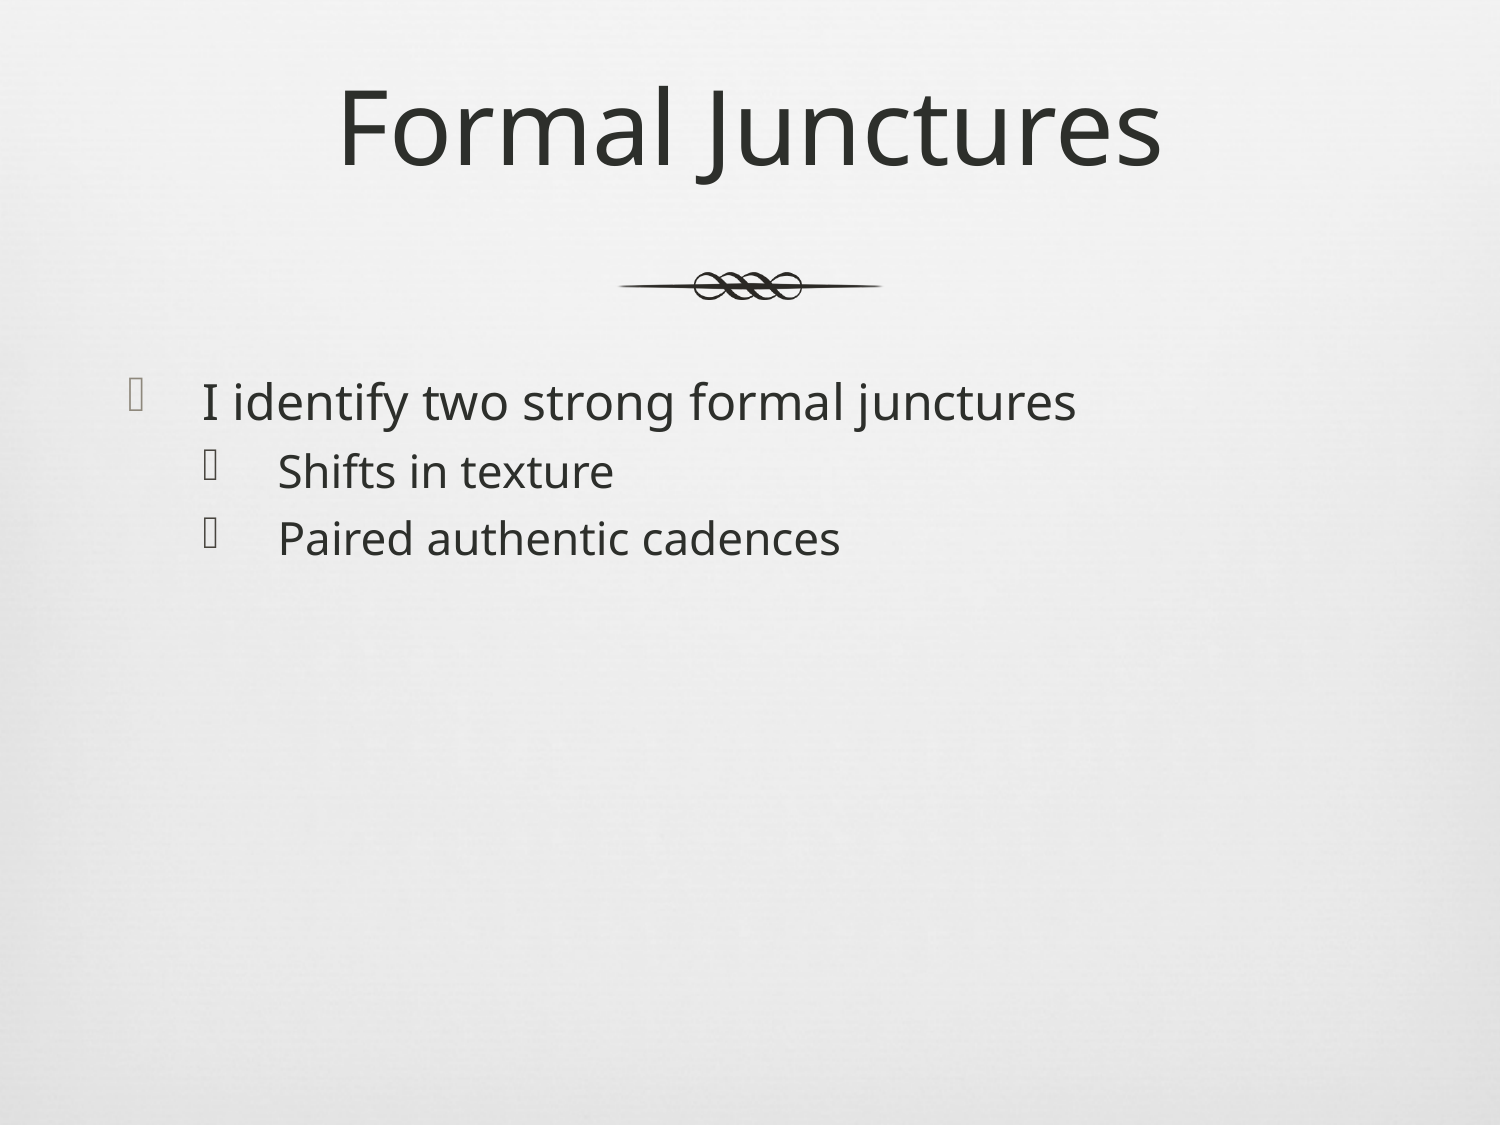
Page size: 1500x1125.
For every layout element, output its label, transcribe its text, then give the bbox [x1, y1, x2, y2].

list I identify two strong formal junctures Shifts in texture Paired authentic cadences [112, 362, 1388, 963]
title Formal Junctures [112, 11, 1388, 236]
picture [615, 272, 885, 300]
